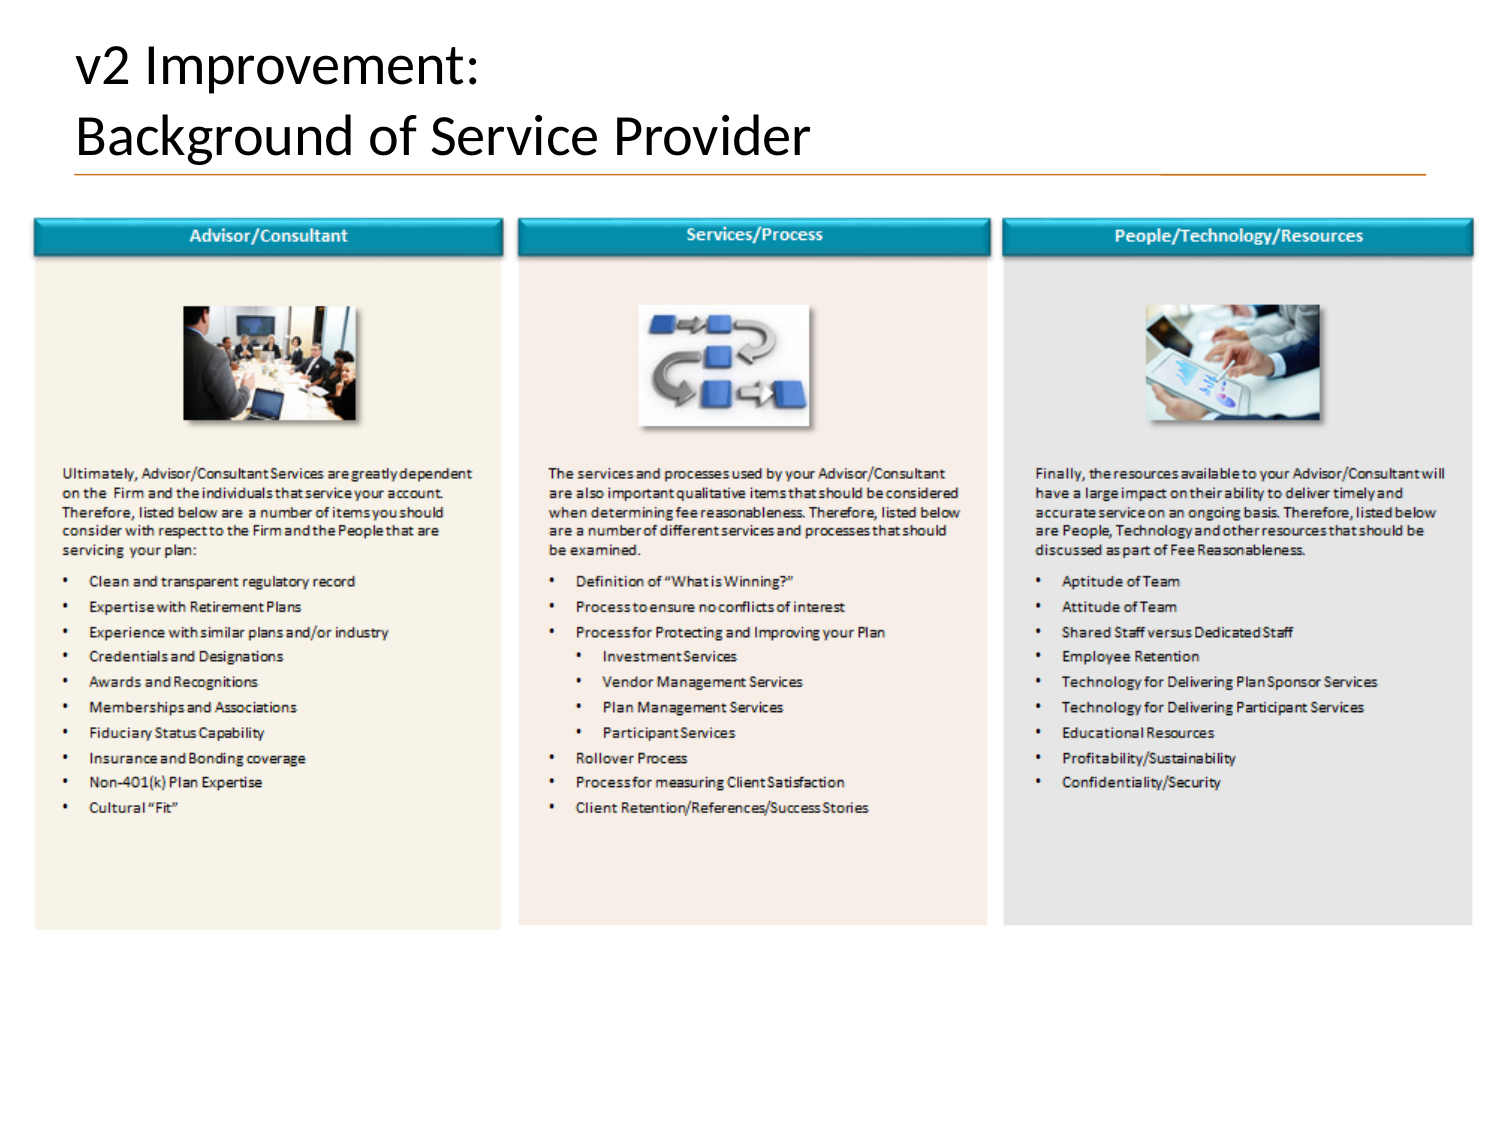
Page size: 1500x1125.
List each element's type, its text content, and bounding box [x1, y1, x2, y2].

picture [25, 212, 1484, 930]
title v2 Improvement: Background of Service Provider [60, 21, 1296, 172]
